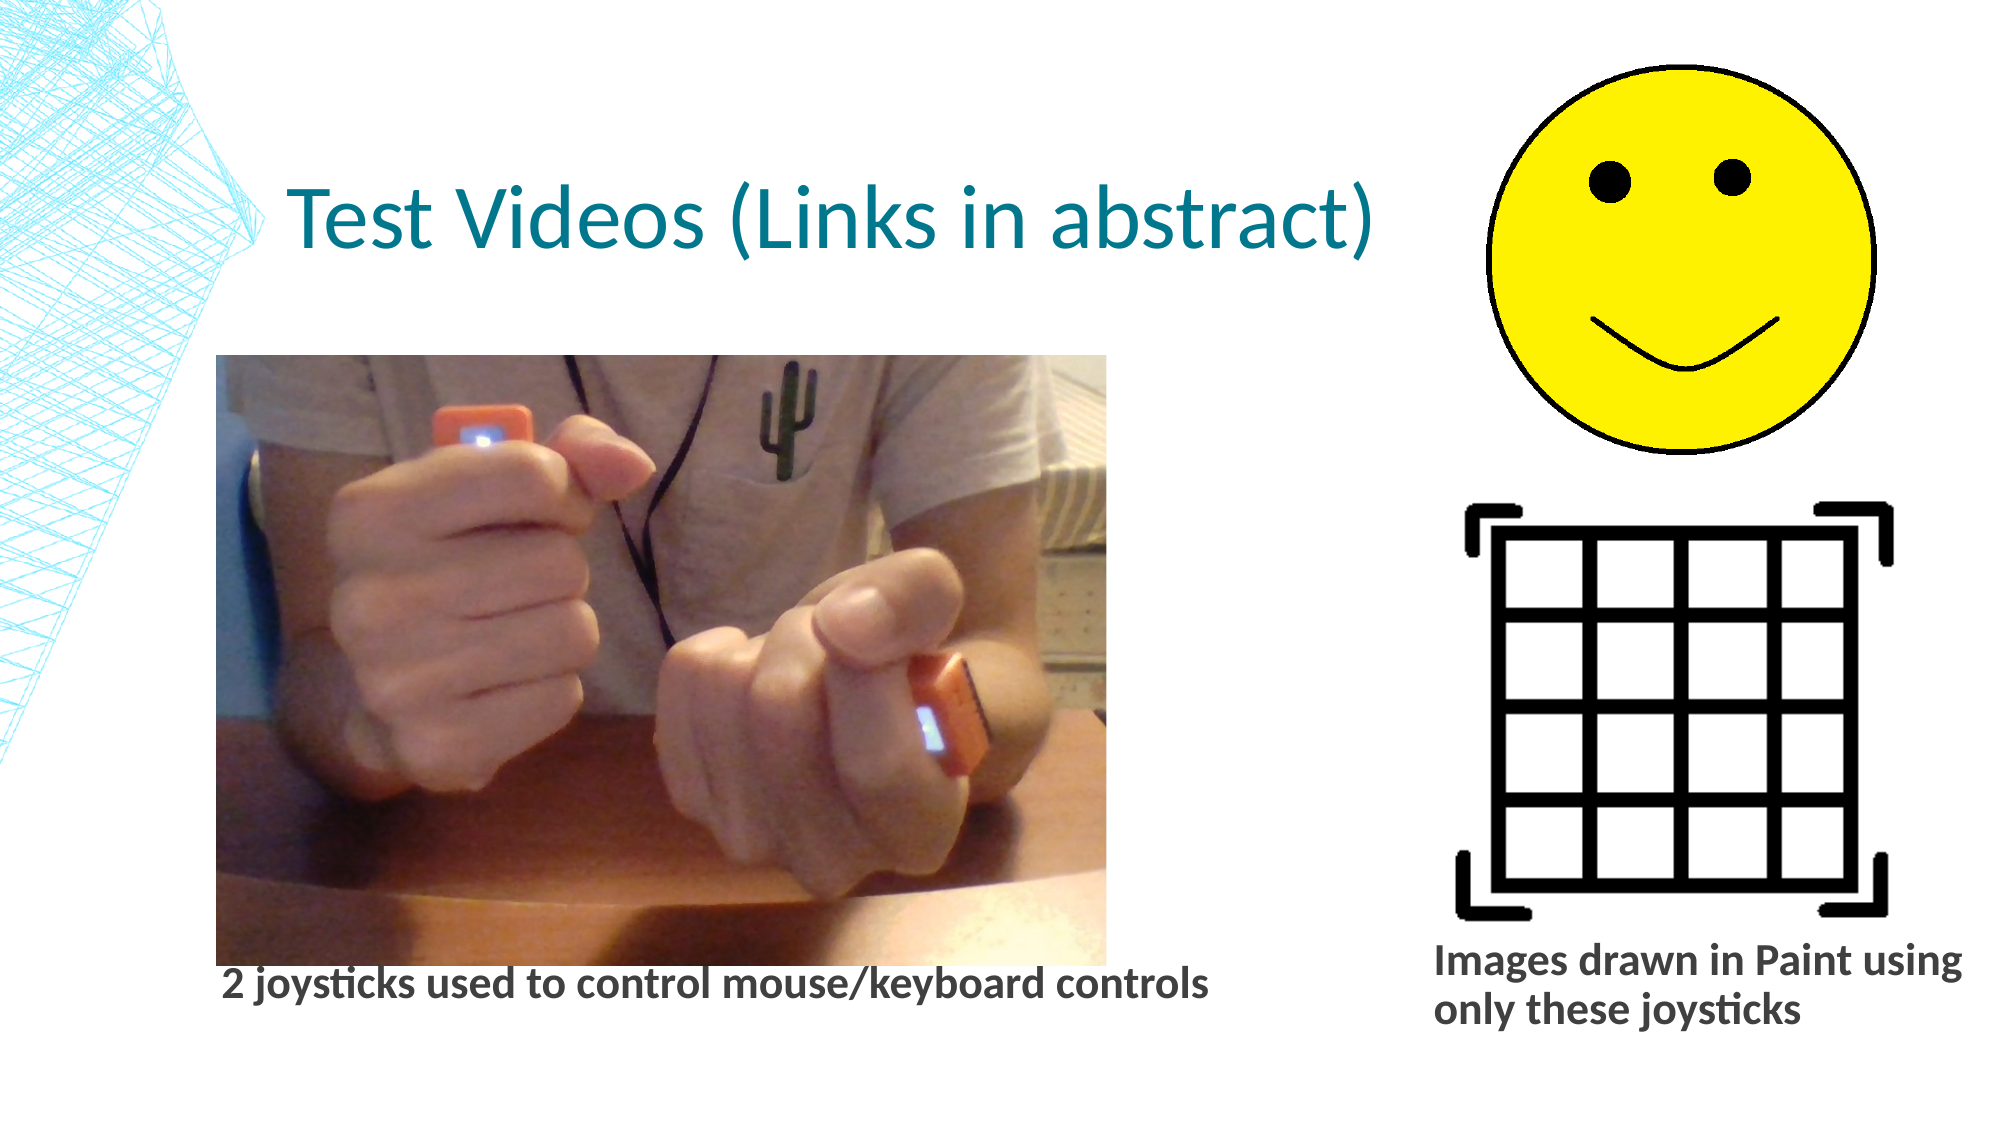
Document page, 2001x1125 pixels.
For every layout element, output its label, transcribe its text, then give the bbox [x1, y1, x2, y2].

picture [0, 0, 2001, 1125]
list 2 joysticks used to control mouse/keyboard controls [206, 951, 1263, 1094]
title Test Videos (Links in abstract) [271, 62, 1480, 275]
list Images drawn in Paint using only these joysticks [1418, 928, 1979, 1071]
